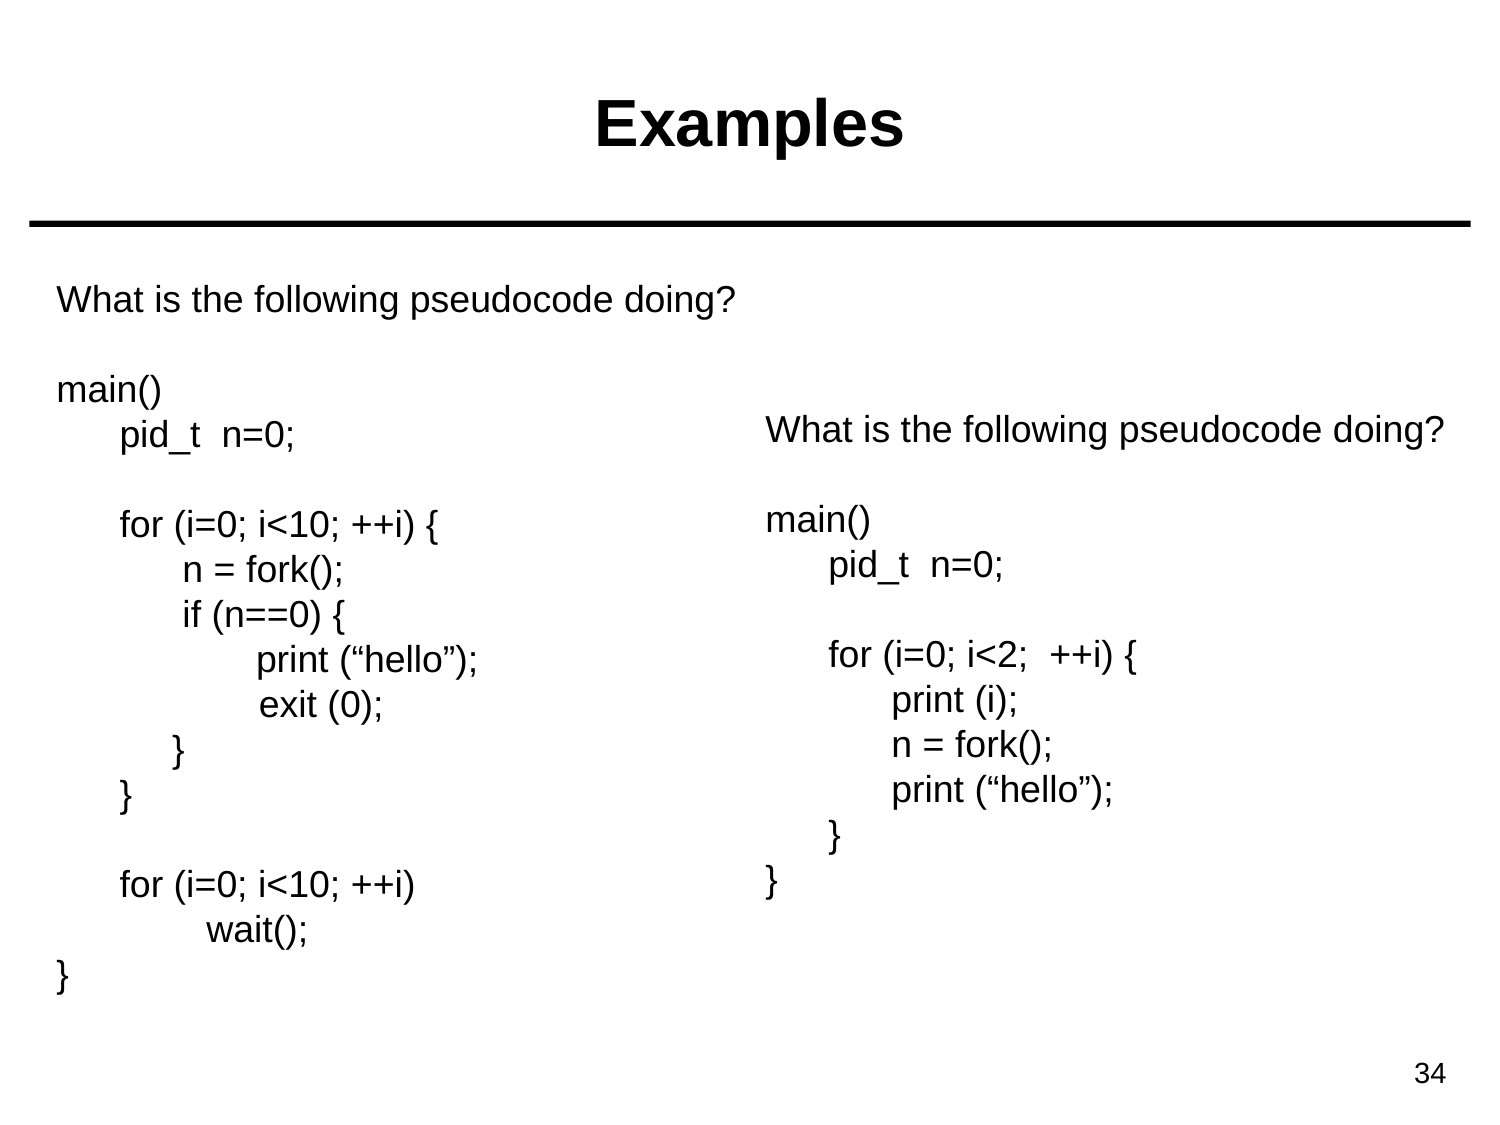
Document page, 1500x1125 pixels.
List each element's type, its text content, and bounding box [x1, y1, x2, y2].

text_box What is the following pseudocode doing? main() pid_t n=0; for (i=0; i<10; ++i) { n = fork(); if (n==0) { print (“hello”); exit (0); } } for (i=0; i<10; ++i) wait(); } [41, 267, 762, 1003]
title Examples [53, 26, 1447, 214]
slide_number 34 [1305, 1046, 1462, 1098]
text_box What is the following pseudocode doing? main() pid_t n=0; for (i=0; i<2; ++i) { print (i); n = fork(); print (“hello”); } } [750, 397, 1471, 908]
